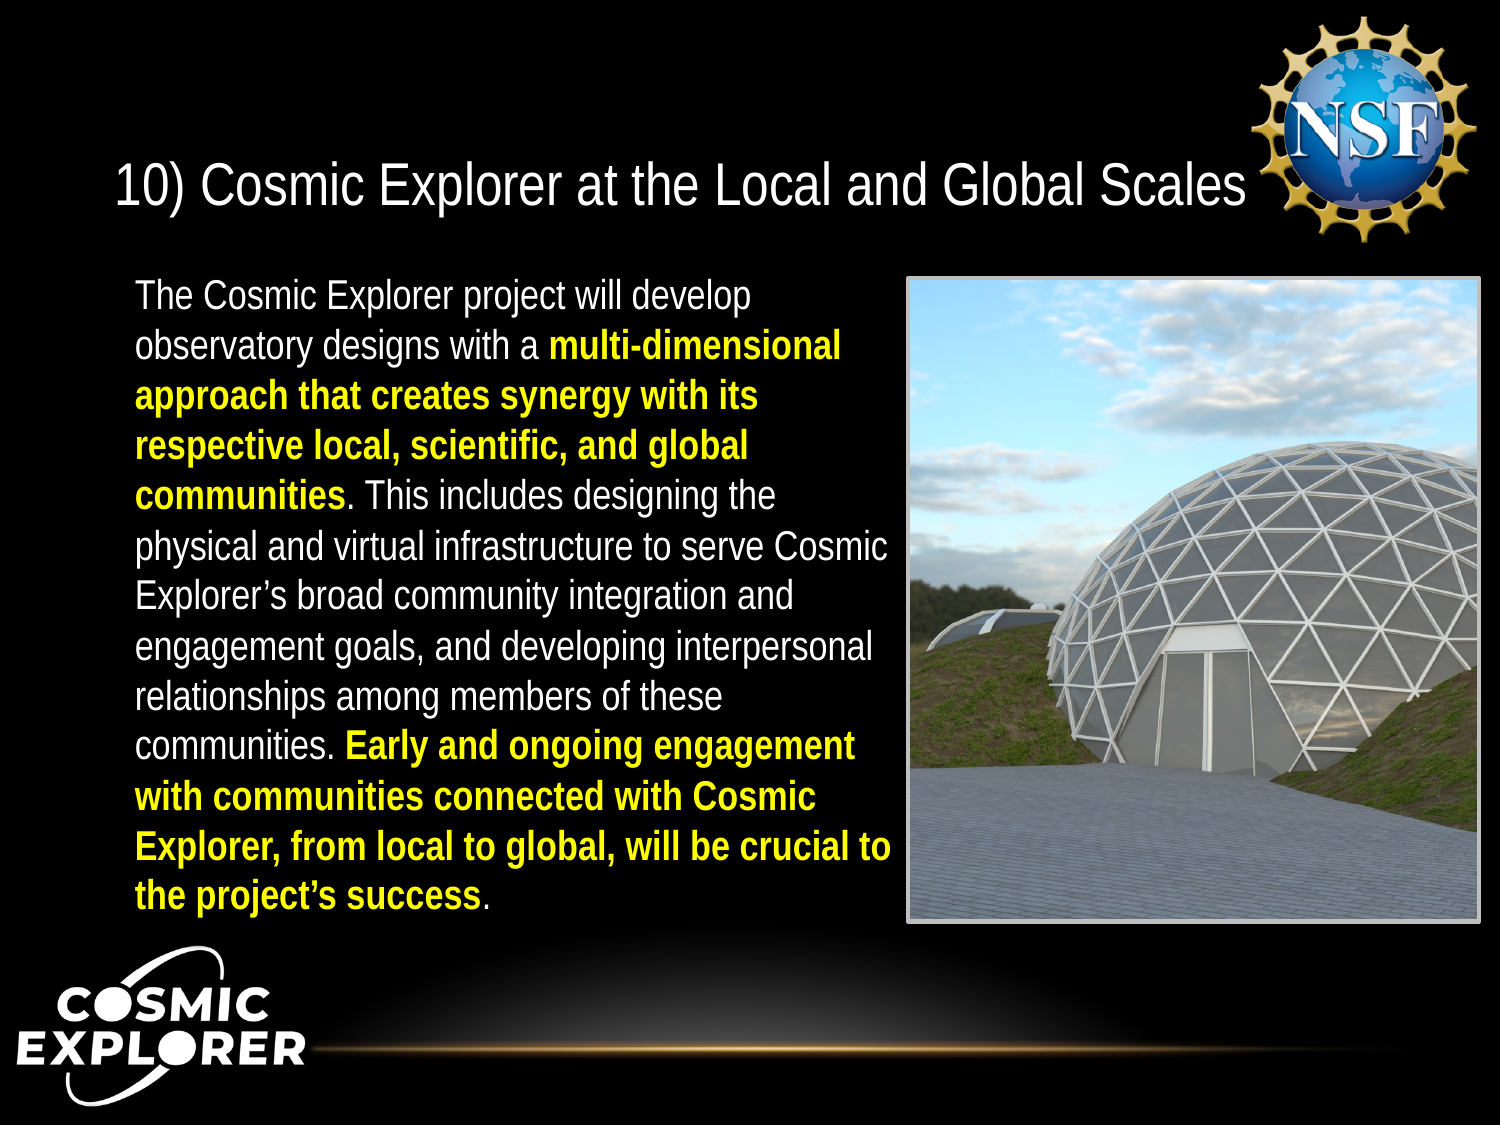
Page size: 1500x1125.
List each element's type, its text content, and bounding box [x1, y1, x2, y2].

list The Cosmic Explorer project will develop observatory designs with a multi-dimensional approach that creates synergy with its respective local, scientific, and global communities. This includes designing the physical and virtual infrastructure to serve Cosmic Explorer’s broad community integration and engagement goals, and developing interpersonal relationships among members of these communities. Early and ongoing engagement with communities connected with Cosmic Explorer, from local to global, will be crucial to the project’s success. [99, 253, 910, 929]
picture [0, 881, 1500, 1115]
picture [909, 280, 1478, 920]
picture [1247, 11, 1480, 246]
title 10) Cosmic Explorer at the Local and Global Scales [99, 45, 1400, 233]
